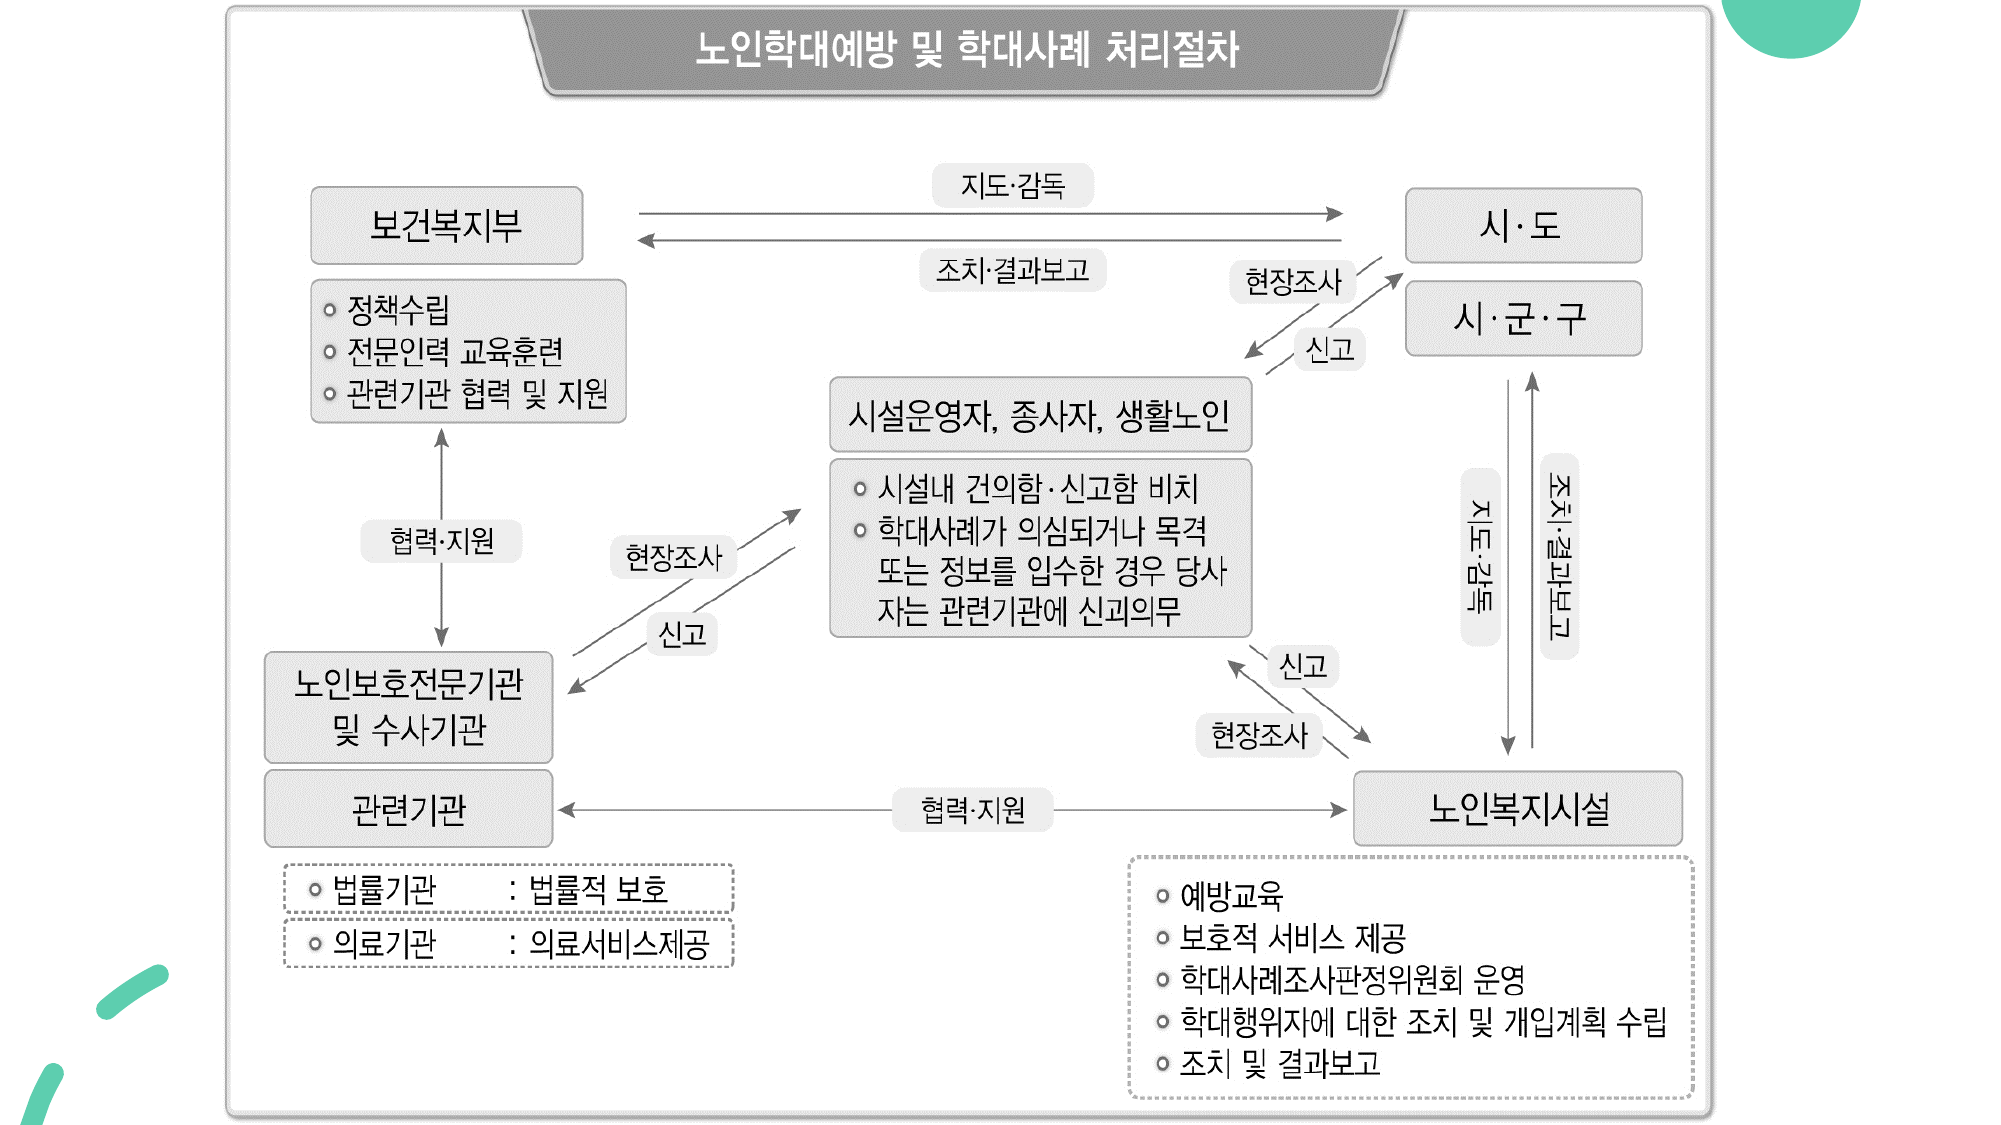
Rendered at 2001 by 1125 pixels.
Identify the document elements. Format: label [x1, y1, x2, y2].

list [220, 0, 1719, 1125]
